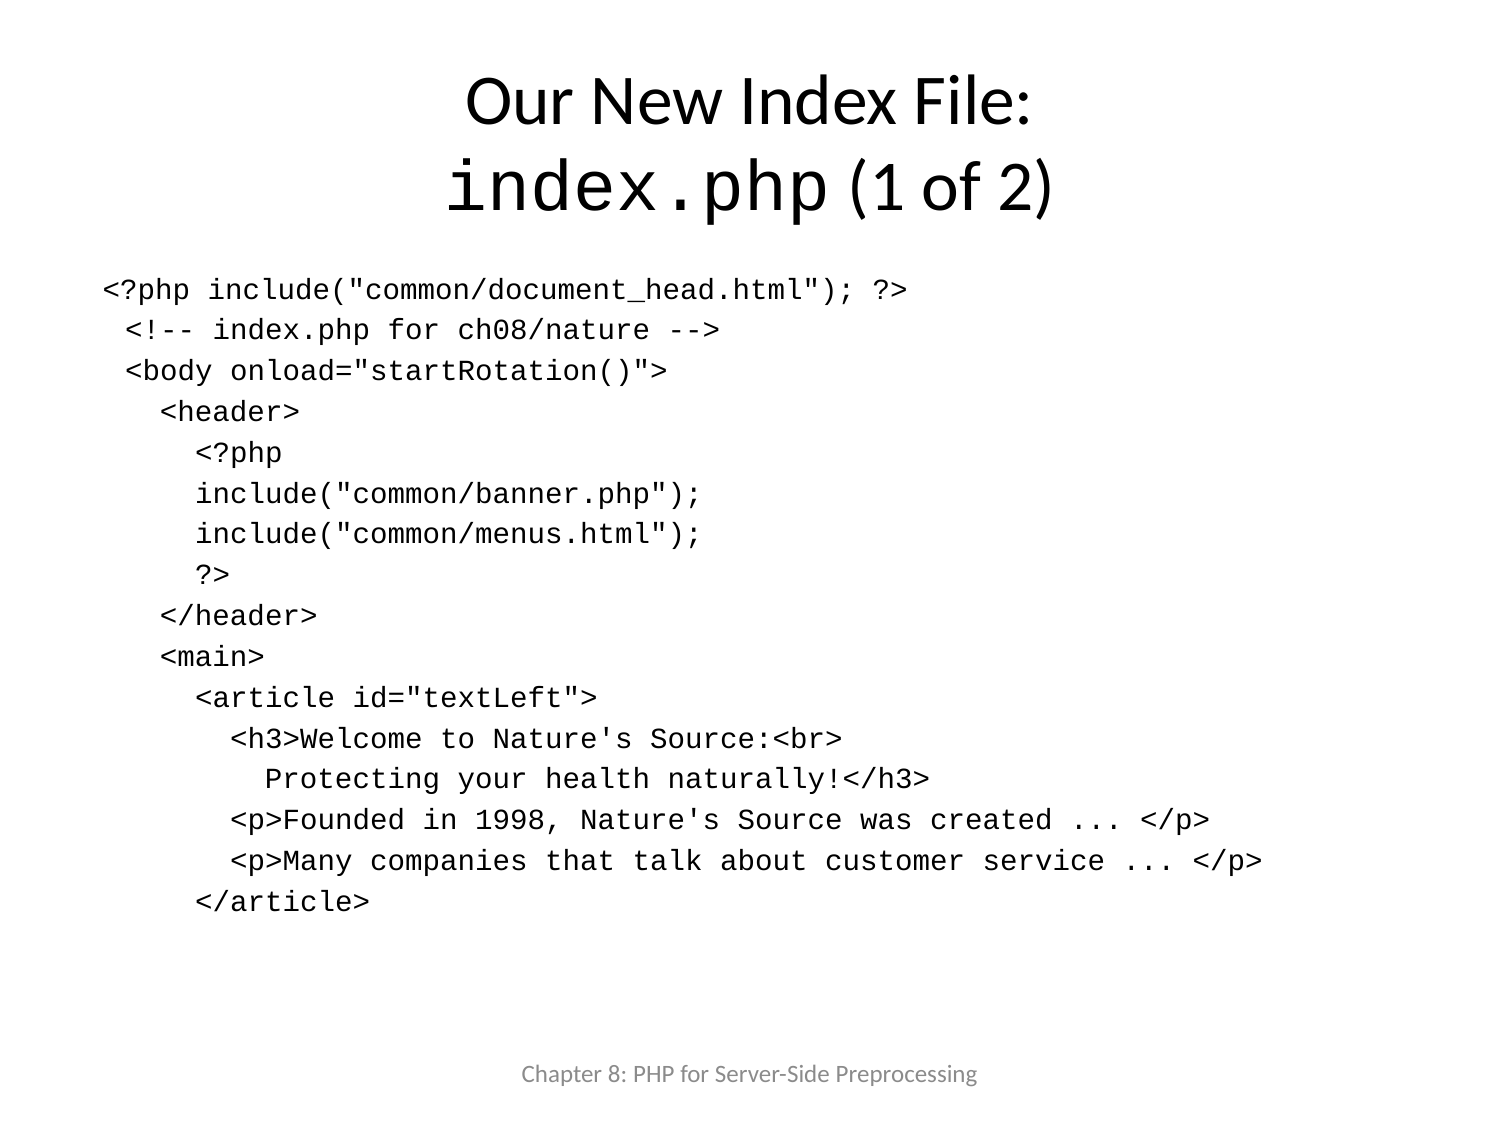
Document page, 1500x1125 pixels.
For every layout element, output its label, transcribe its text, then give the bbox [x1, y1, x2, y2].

title Our New Index File: index.php (1 of 2) [75, 45, 1425, 233]
list <?php include("common/document_head.html"); ?> <!-- index.php for ch08/nature --> <body onload="startRotation()"> <header> <?php include("common/banner.php"); include("common/menus.html"); ?> </header> <main> <article id="textLeft"> <h3>Welcome to Nature's Source:<br> Protecting your health naturally!</h3> <p>Founded in 1998, Nature's Source was created ... </p> <p>Many companies that talk about customer service ... </p> </article> [75, 262, 1425, 1005]
footer Chapter 8: PHP for Server-Side Preprocessing [362, 1042, 1138, 1103]
